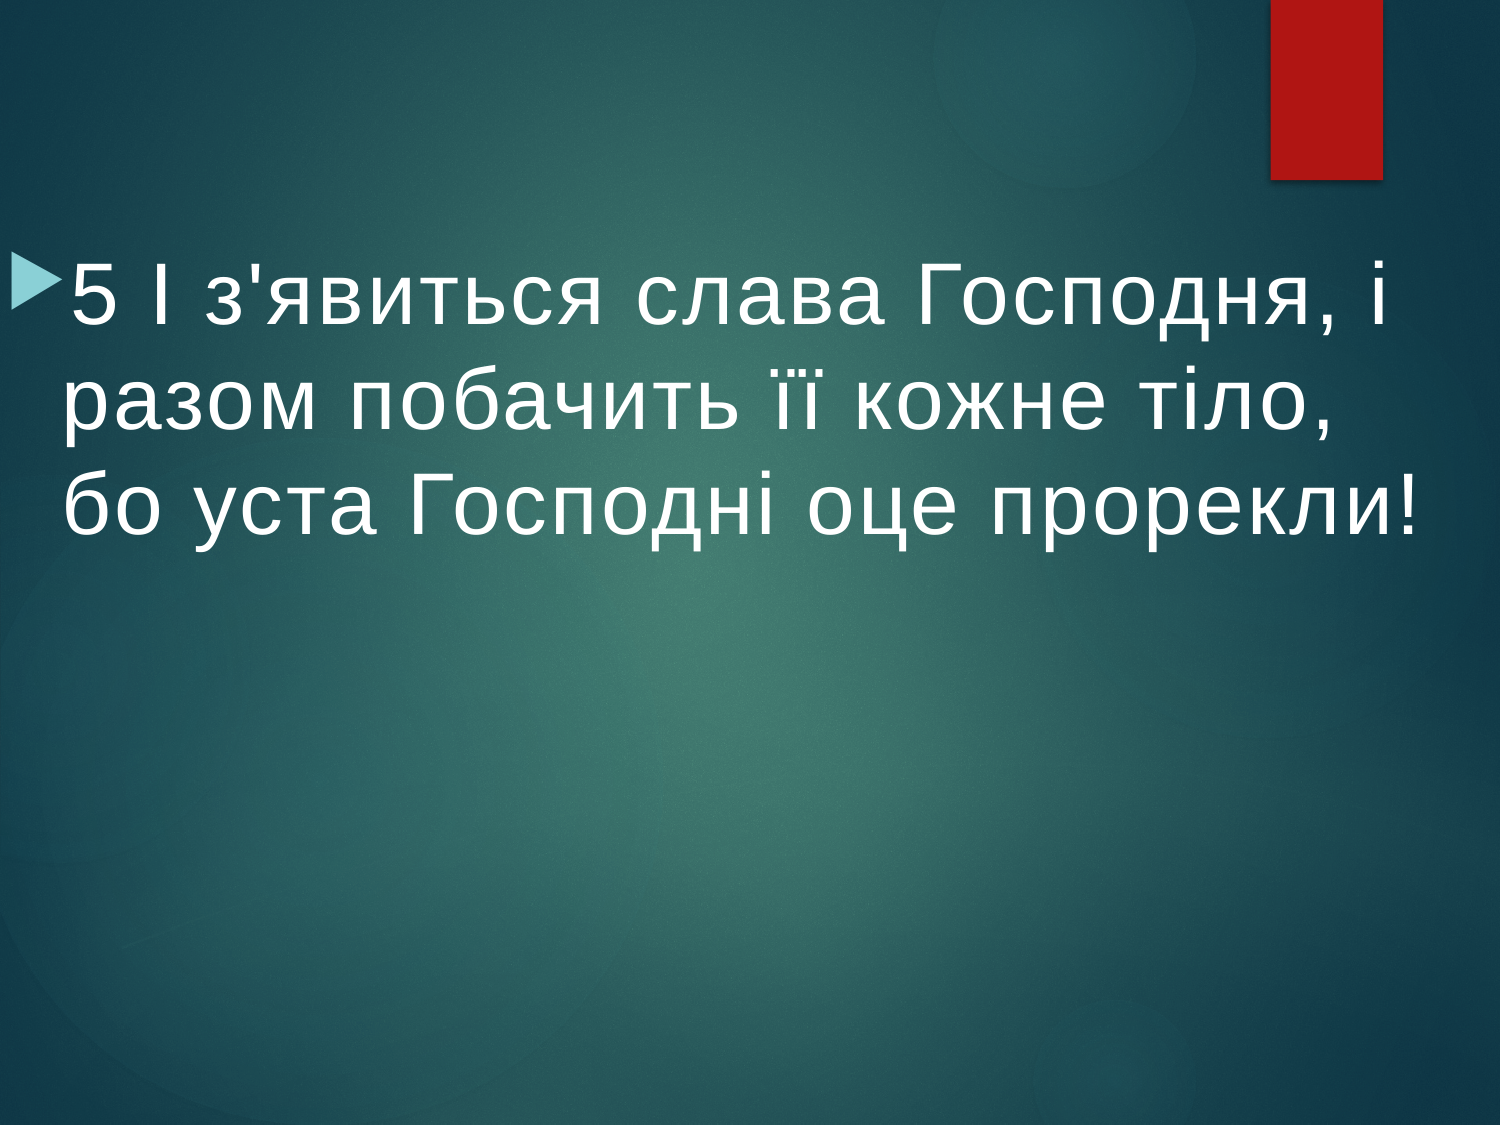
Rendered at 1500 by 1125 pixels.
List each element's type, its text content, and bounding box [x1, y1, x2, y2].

list 5 І з'явиться слава Господня, і разом побачить її кожне тіло, бо уста Господні оце прорекли! [0, 229, 1449, 961]
